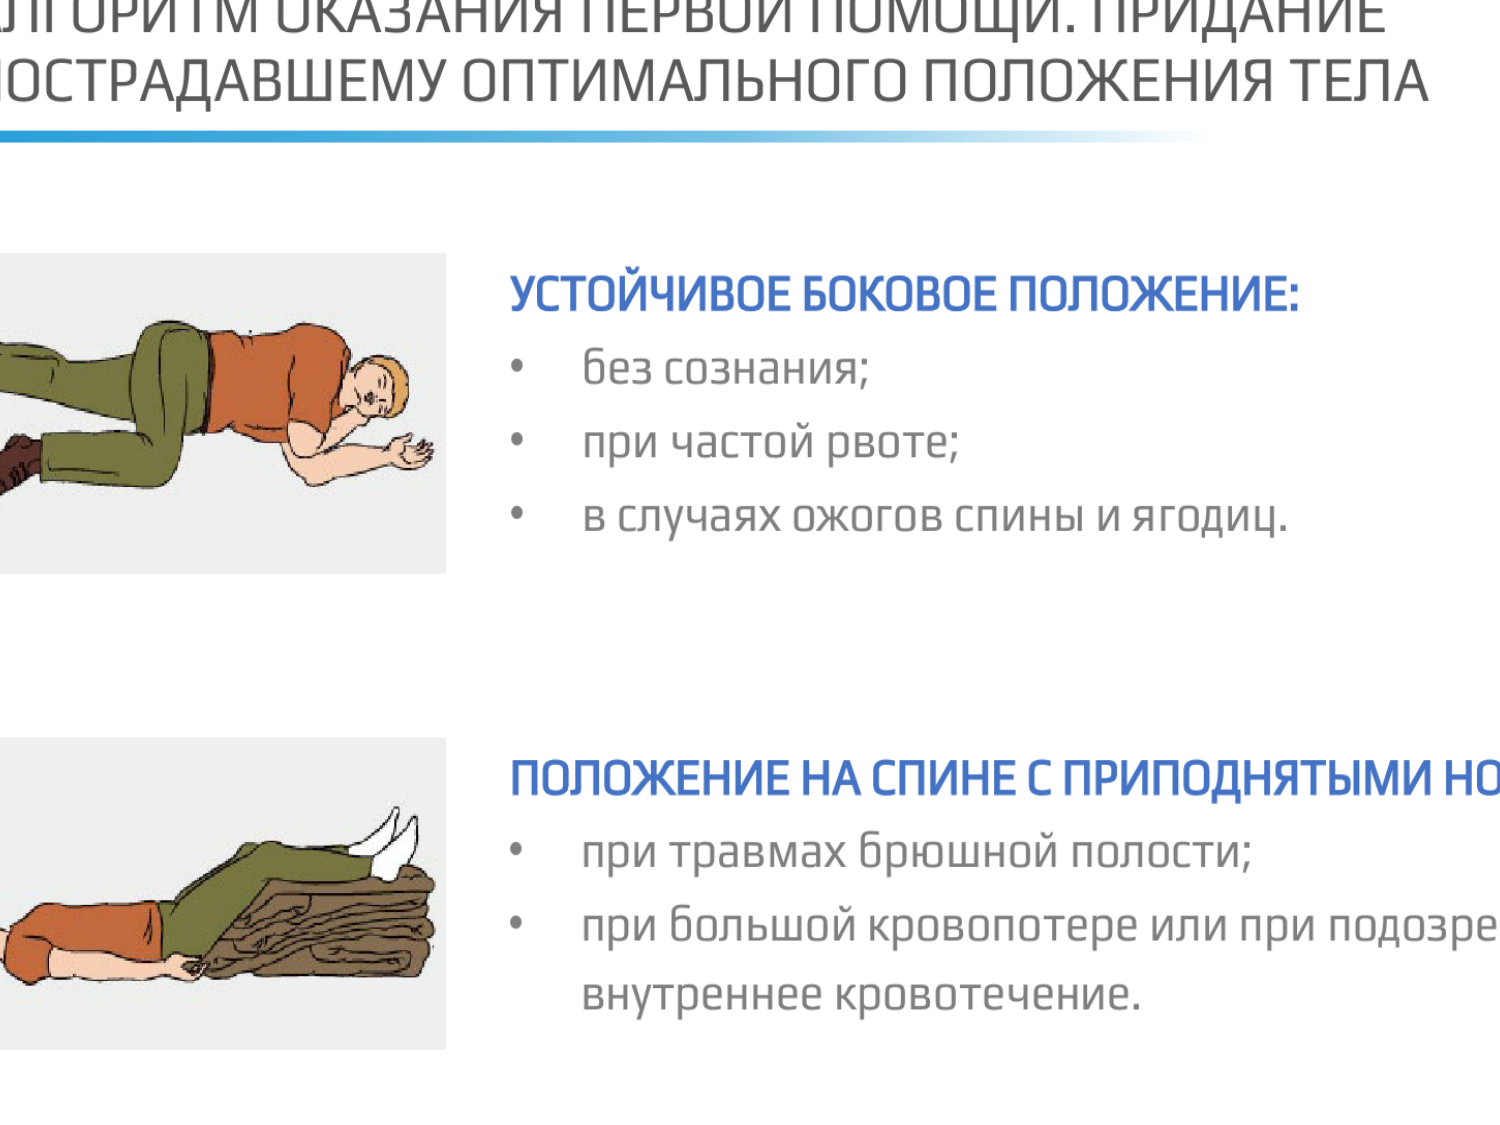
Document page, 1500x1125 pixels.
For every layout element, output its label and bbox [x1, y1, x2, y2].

list [0, 0, 1500, 1125]
